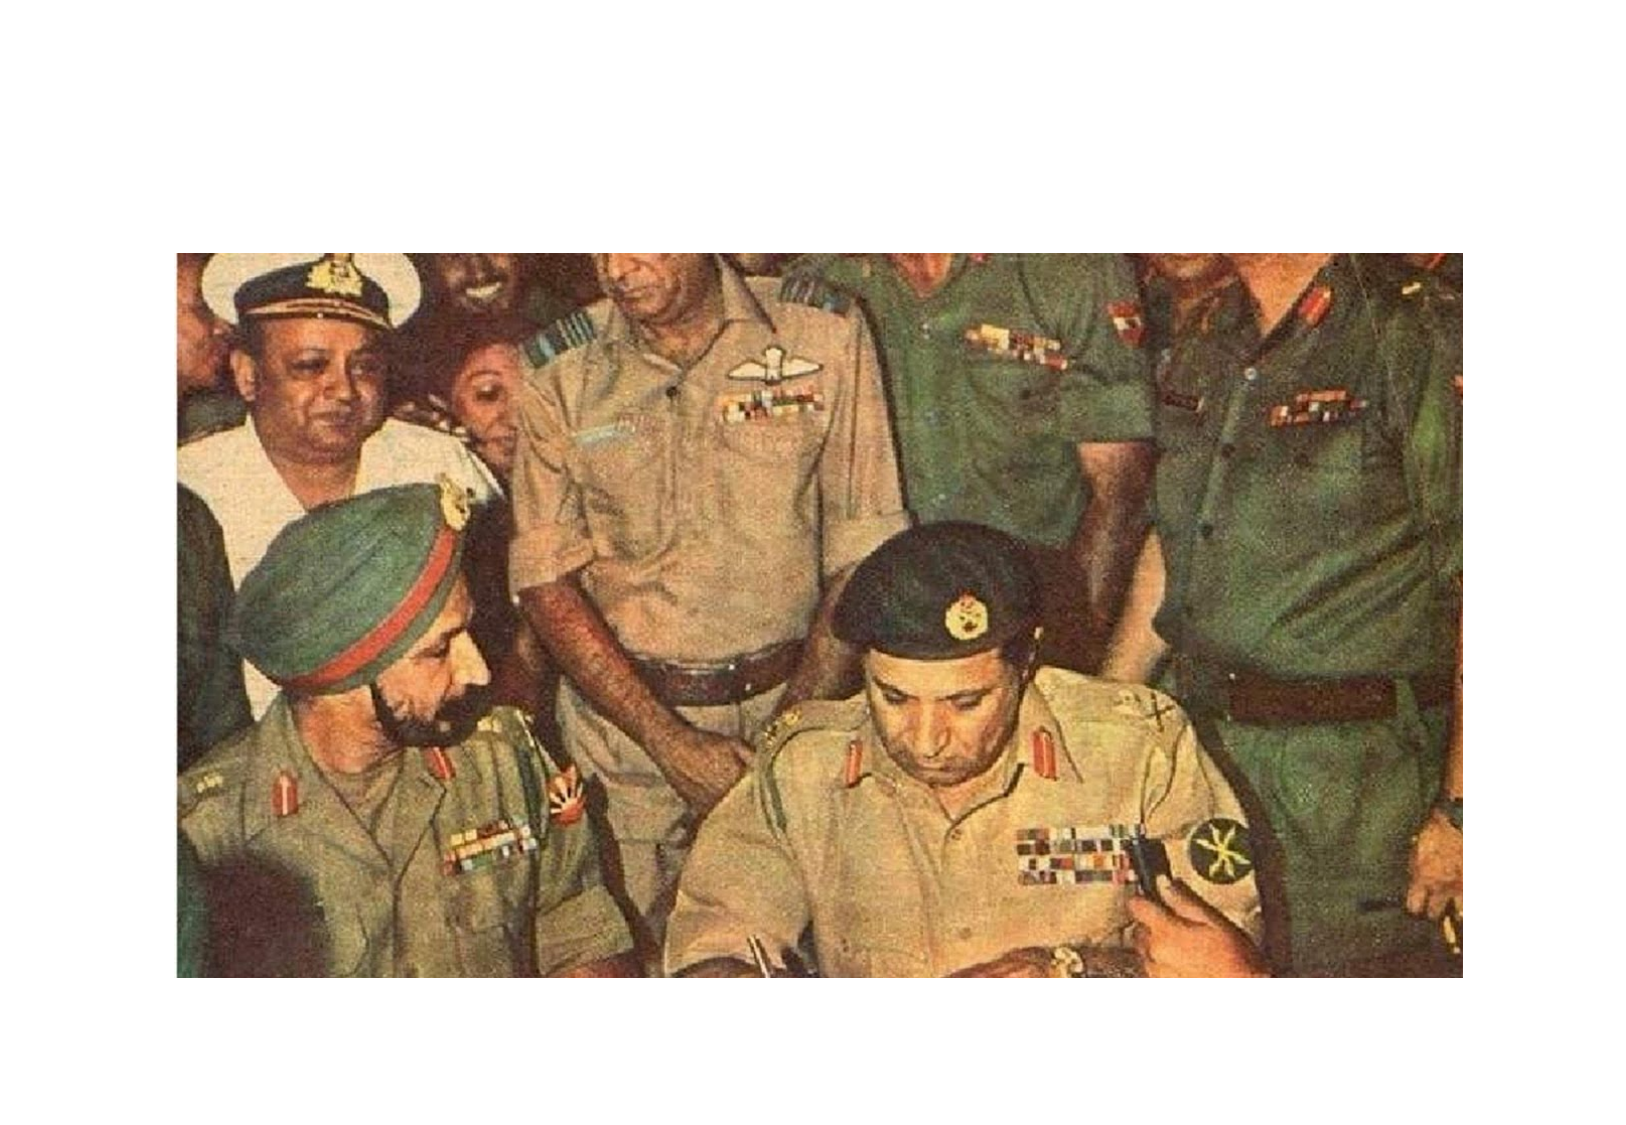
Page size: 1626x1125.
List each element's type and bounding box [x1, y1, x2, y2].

picture [174, 252, 1463, 978]
